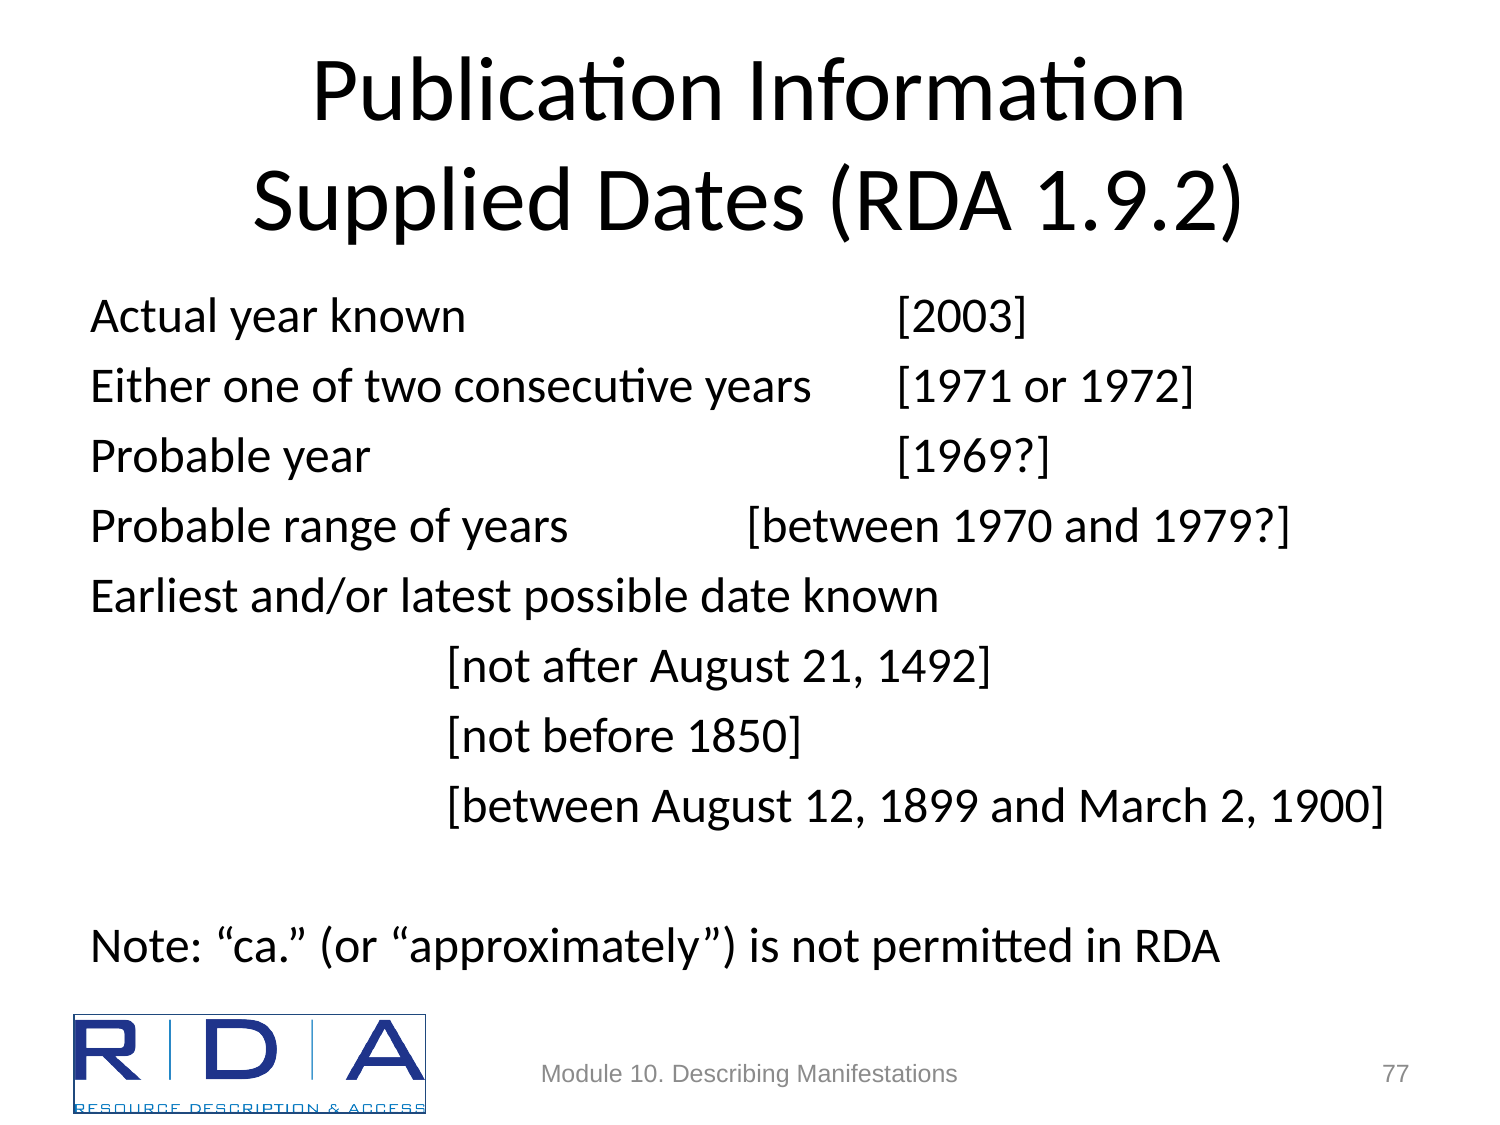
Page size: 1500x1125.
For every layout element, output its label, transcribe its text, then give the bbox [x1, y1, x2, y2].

title Publication Information Supplied Dates (RDA 1.9.2) [75, 45, 1425, 233]
picture [75, 1018, 425, 1112]
slide_number 77 [1074, 1042, 1425, 1103]
list Actual year known [2003] Either one of two consecutive years [1971 or 1972] Probable year [1969?] Probable range of years [between 1970 and 1979?] Earliest and/or latest possible date known [not after August 21, 1492] [not before 1850] [between August 12, 1899 and March 2, 1900] Note: “ca.” (or “approximately”) is not permitted in RDA [75, 275, 1425, 1018]
footer Module 10. Describing Manifestations [512, 1042, 988, 1103]
